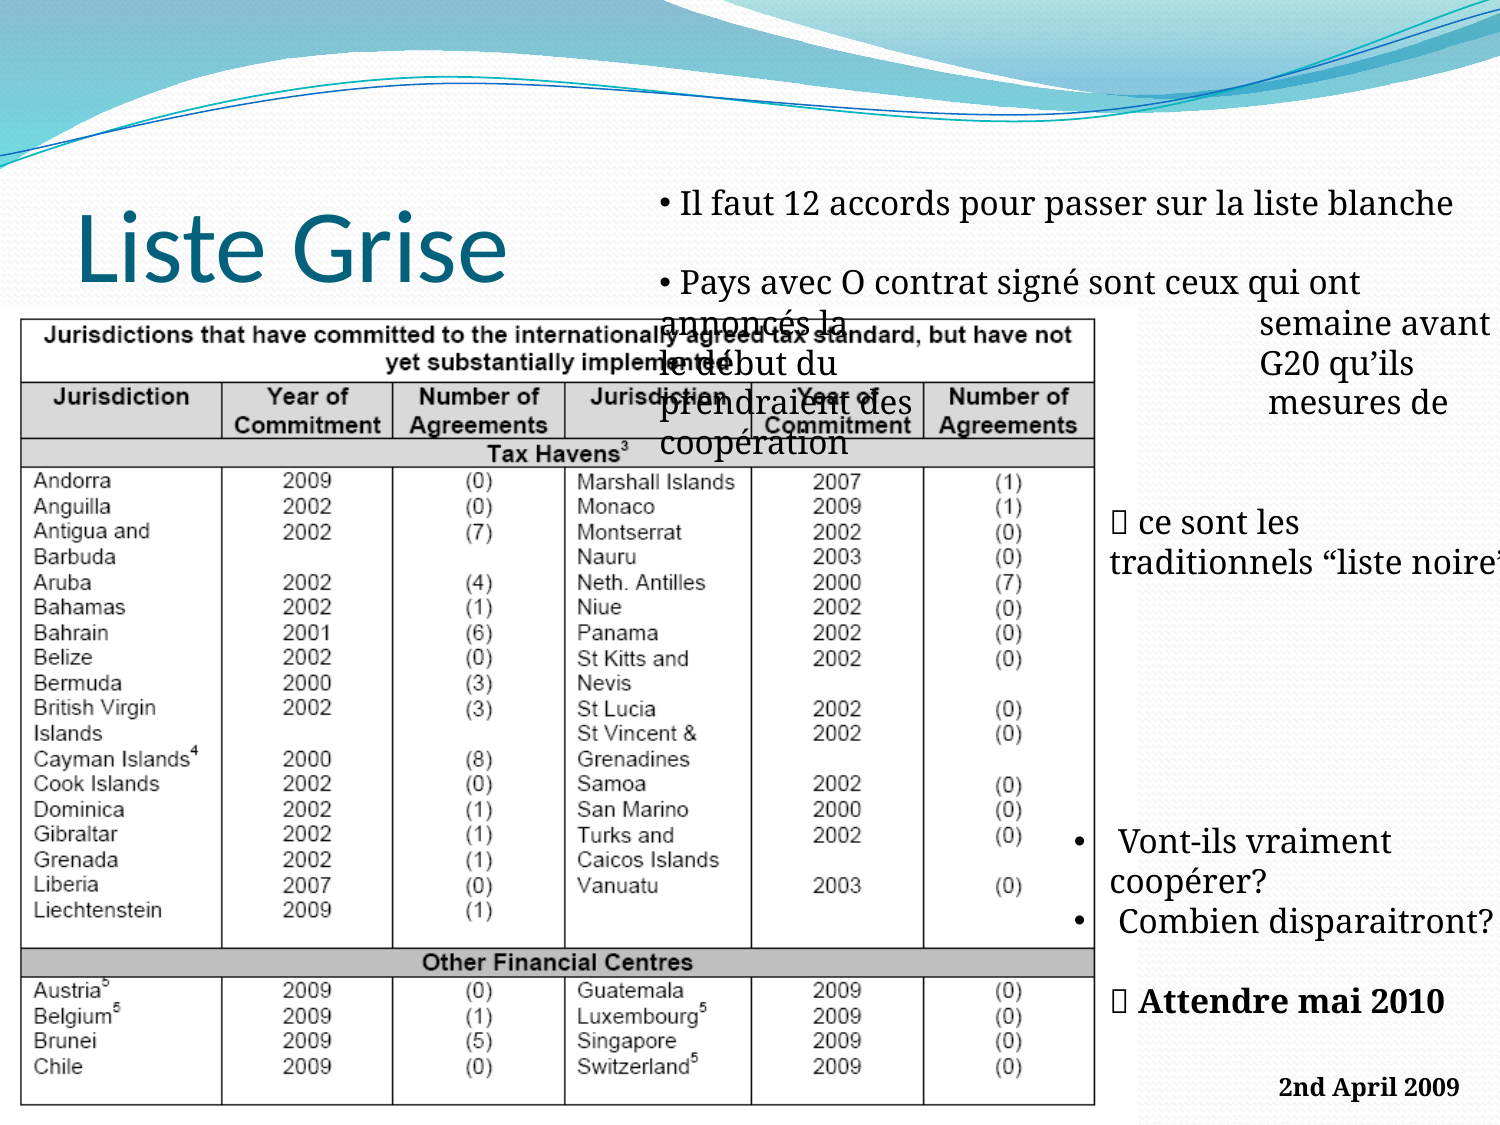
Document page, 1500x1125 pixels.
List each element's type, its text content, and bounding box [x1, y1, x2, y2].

text_box Il faut 12 accords pour passer sur la liste blanche Pays avec O contrat signé sont ceux qui ont annoncés la semaine avant le début du G20 qu’ils prendraient des mesures de coopération  ce sont les traditionnels “liste noire” Vont-ils vraiment coopérer? Combien disparaitront?  Attendre mai 2010 [644, 174, 1500, 1028]
picture [0, 306, 1137, 1125]
title Liste Grise [75, 115, 1425, 303]
text_box 2nd April 2009 [1264, 1064, 1482, 1110]
